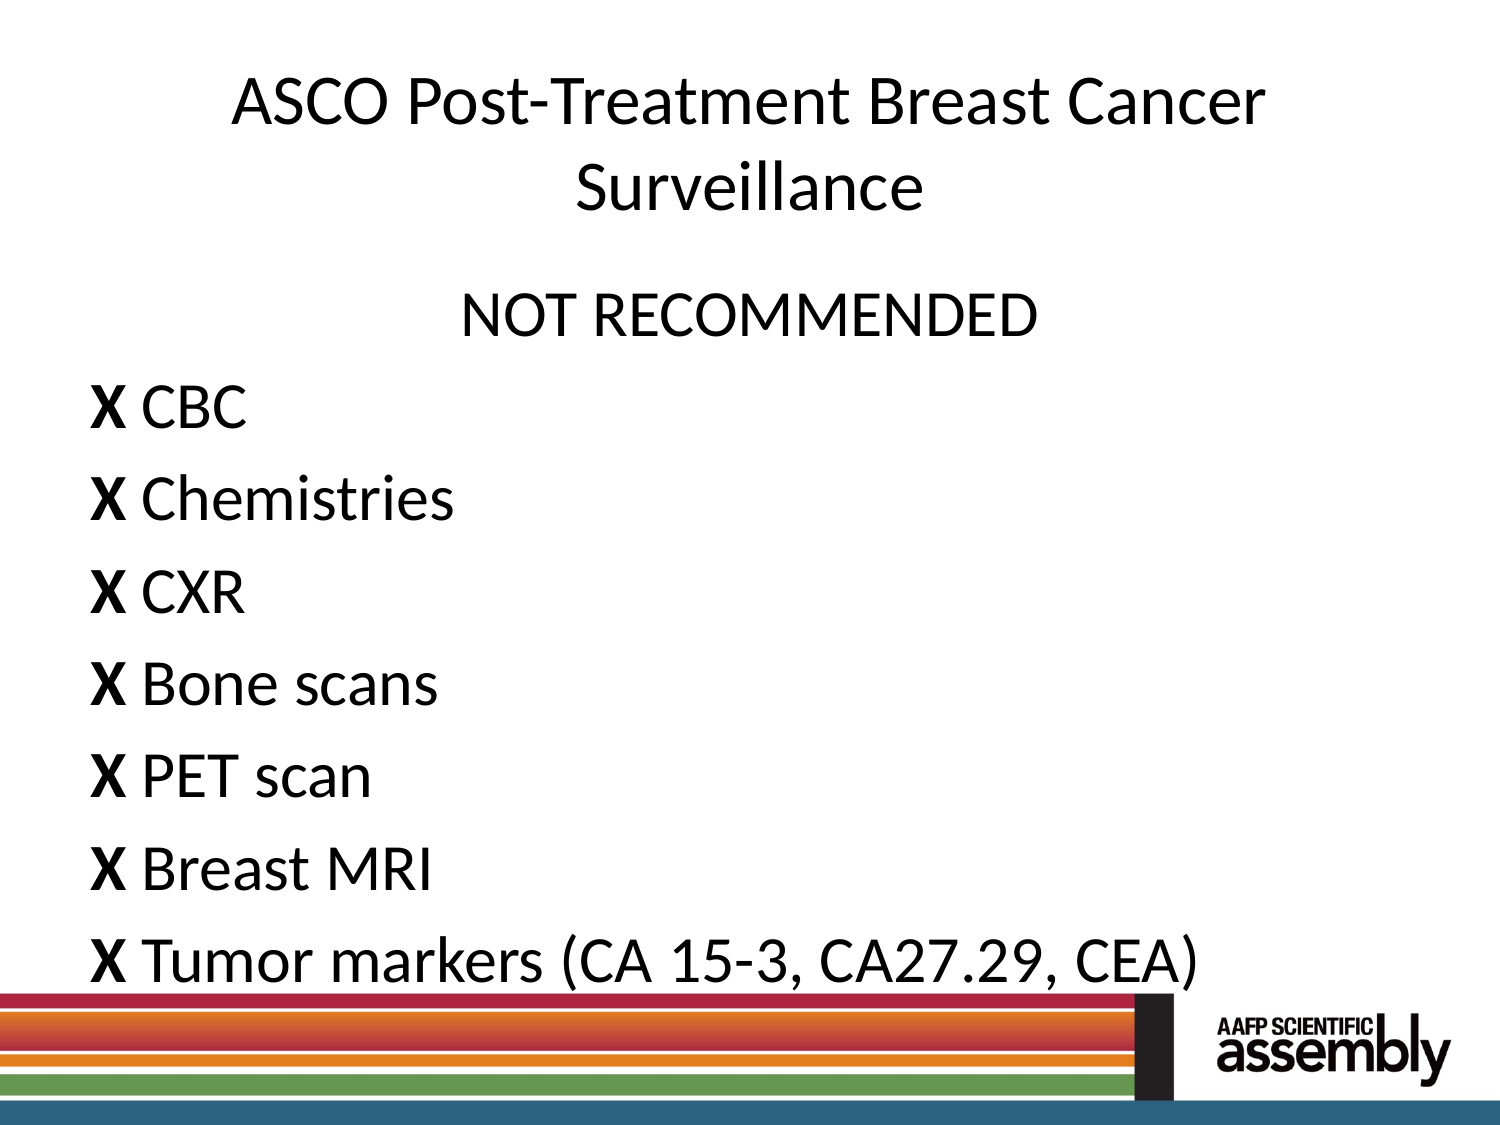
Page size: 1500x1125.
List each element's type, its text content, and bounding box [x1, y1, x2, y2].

picture [0, 0, 1500, 1125]
list NOT RECOMMENDED X CBC X Chemistries X CXR X Bone scans X PET scan X Breast MRI X Tumor markers (CA 15-3, CA27.29, CEA) [75, 262, 1425, 1005]
title ASCO Post-Treatment Breast Cancer Surveillance [75, 45, 1425, 233]
